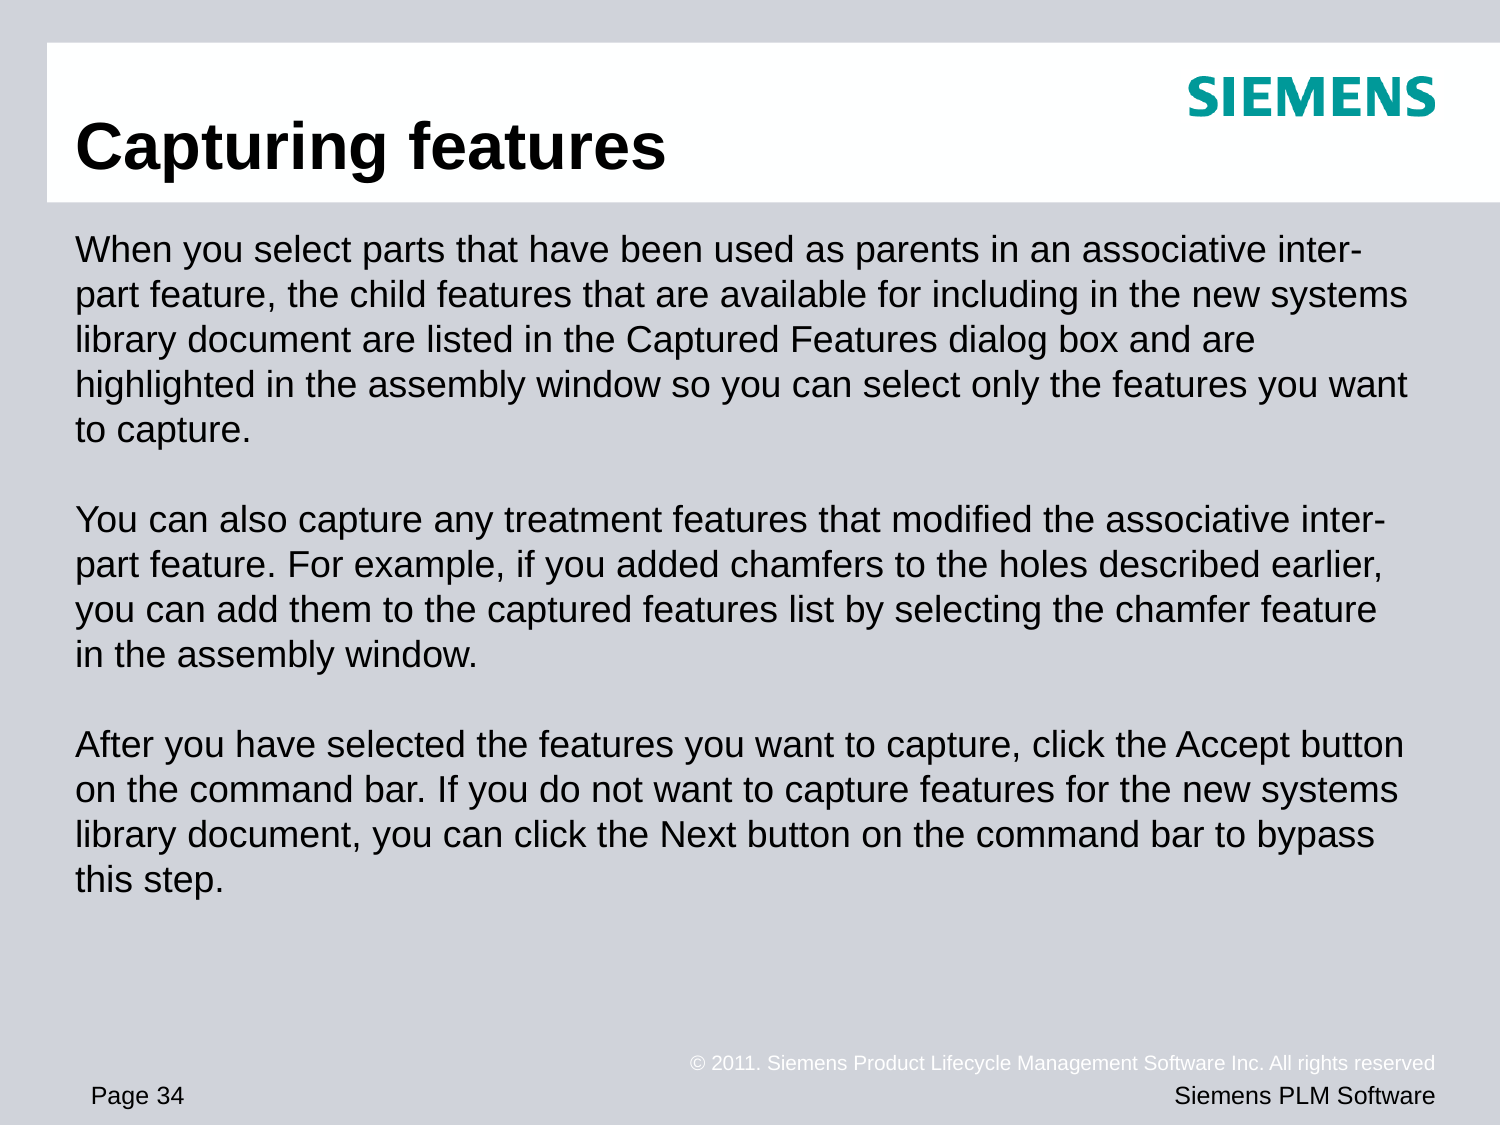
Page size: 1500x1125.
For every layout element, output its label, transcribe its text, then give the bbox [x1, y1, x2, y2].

picture [1181, 69, 1444, 123]
list When you select parts that have been used as parents in an associative inter-part feature, the child features that are available for including in the new systems library document are listed in the Captured Features dialog box and are highlighted in the assembly window so you can select only the features you want to capture. You can also capture any treatment features that modified the associative inter-part feature. For example, if you added chamfers to the holes described earlier, you can add them to the captured features list by selecting the chamfer feature in the assembly window. After you have selected the features you want to capture, click the Accept button on the command bar. If you do not want to capture features for the new systems library document, you can click the Next button on the command bar to bypass this step. [74, 224, 1413, 1038]
title Capturing features [74, 49, 1095, 183]
